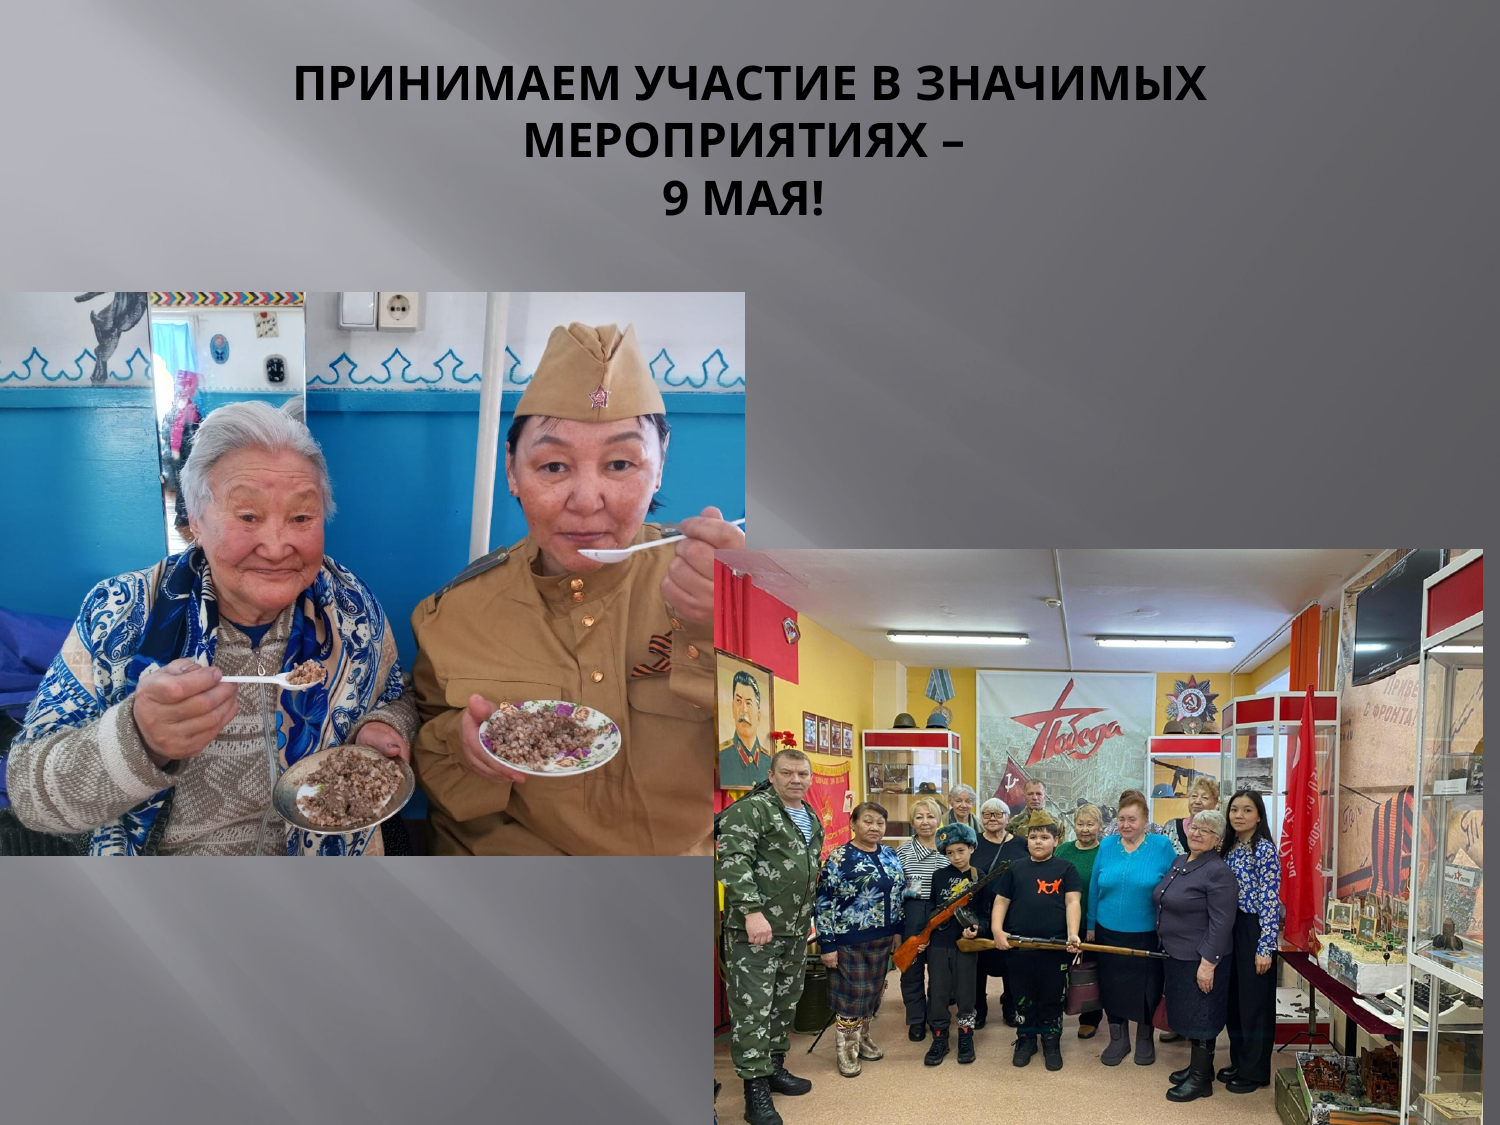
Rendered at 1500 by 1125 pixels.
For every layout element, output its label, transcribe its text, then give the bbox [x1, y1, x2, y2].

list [714, 549, 1483, 1125]
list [0, 292, 745, 856]
title ПРИНИМАЕМ УЧАСТИЕ В ЗНАЧИМЫХ МЕРОПРИЯТИЯХ – 9 МАЯ! [75, 45, 1425, 233]
